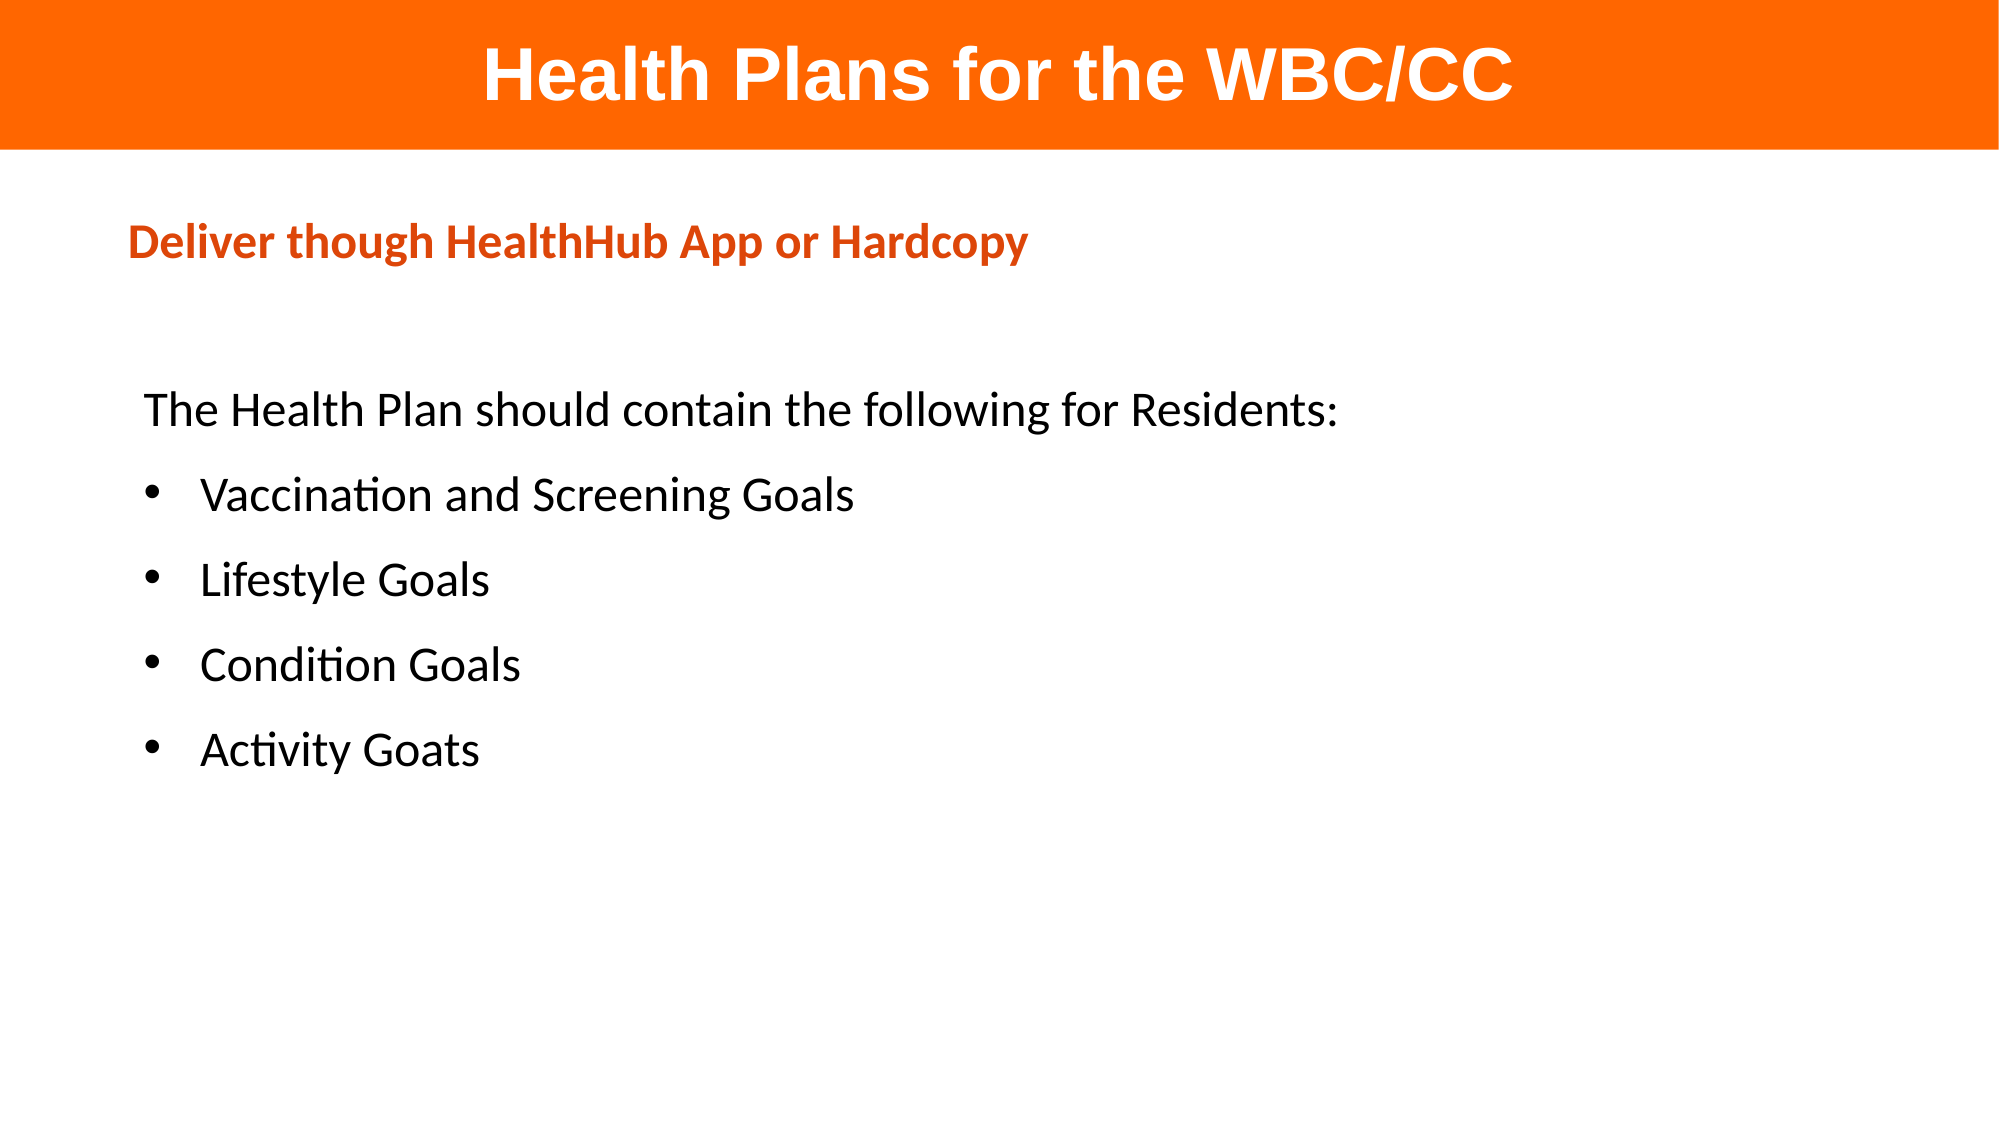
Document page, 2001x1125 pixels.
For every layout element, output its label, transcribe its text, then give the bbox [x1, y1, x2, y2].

list Deliver though HealthHub App or Hardcopy [112, 207, 1913, 311]
text_box Health Plans for the WBC/CC [99, 18, 1900, 124]
text_box The Health Plan should contain the following for Residents: Vaccination and Screening Goals Lifestyle Goals Condition Goals Activity Goats [129, 369, 1913, 784]
text_box [0, 0, 1999, 150]
